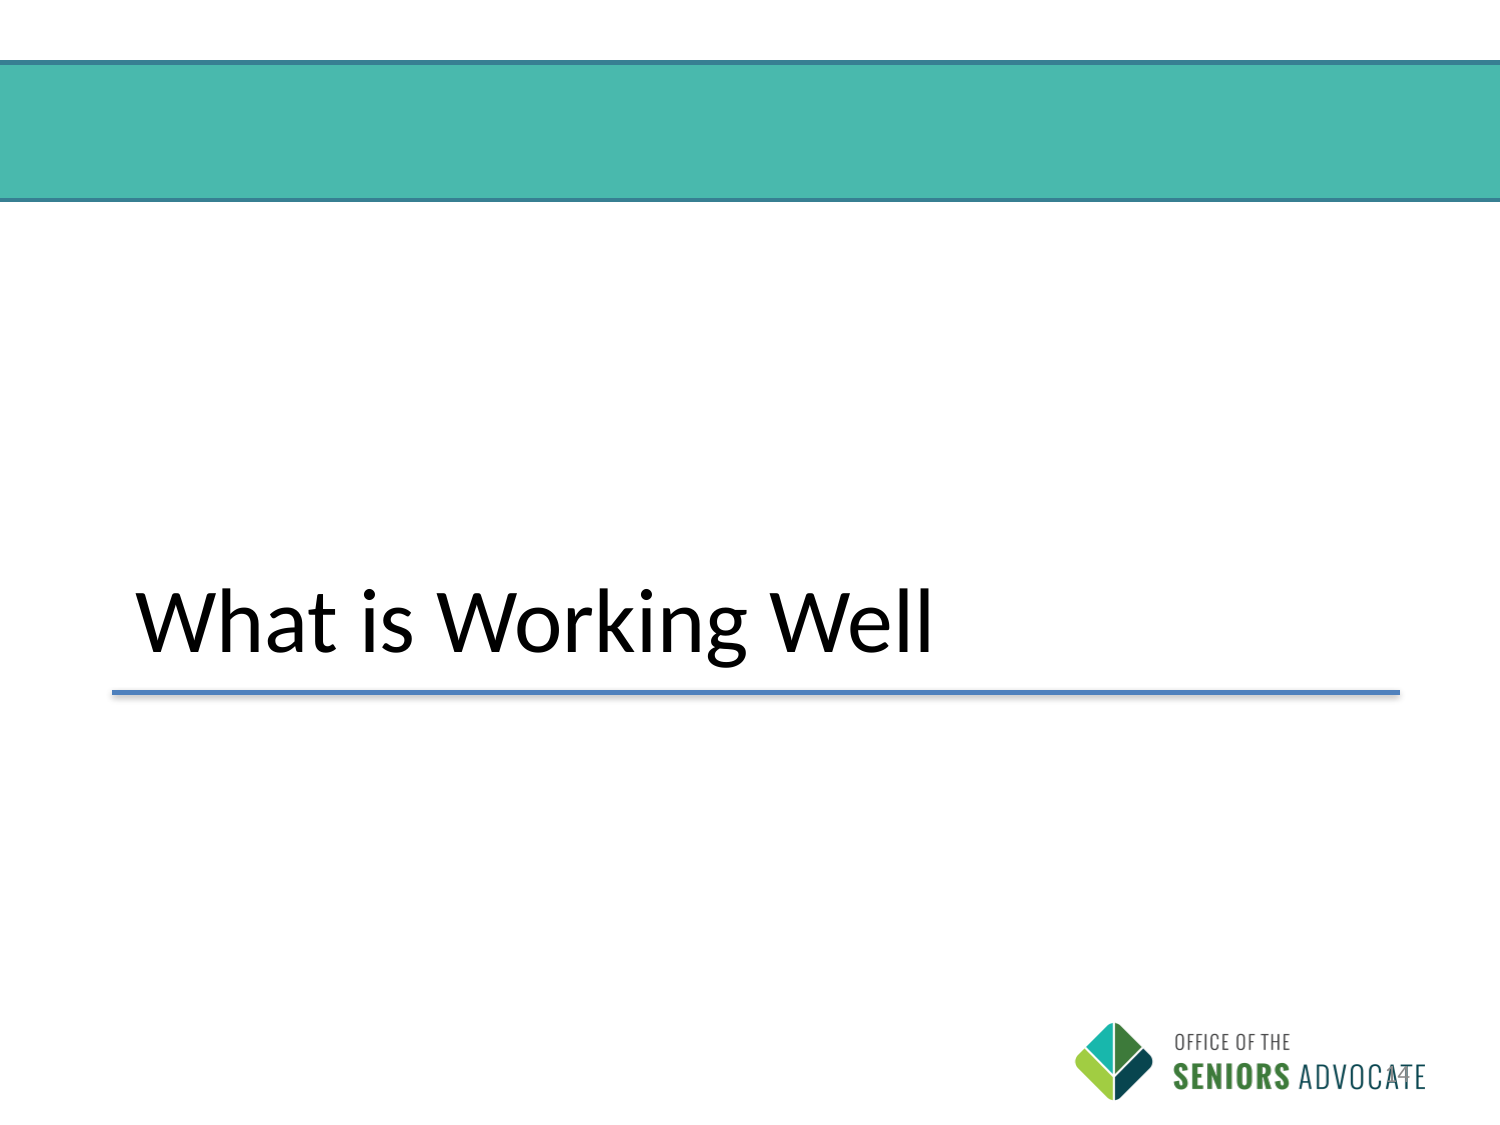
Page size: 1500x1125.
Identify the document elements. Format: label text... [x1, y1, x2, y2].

list What is Working Well [119, 432, 1395, 679]
picture [1074, 1022, 1425, 1042]
slide_number 14 [1074, 1042, 1425, 1103]
